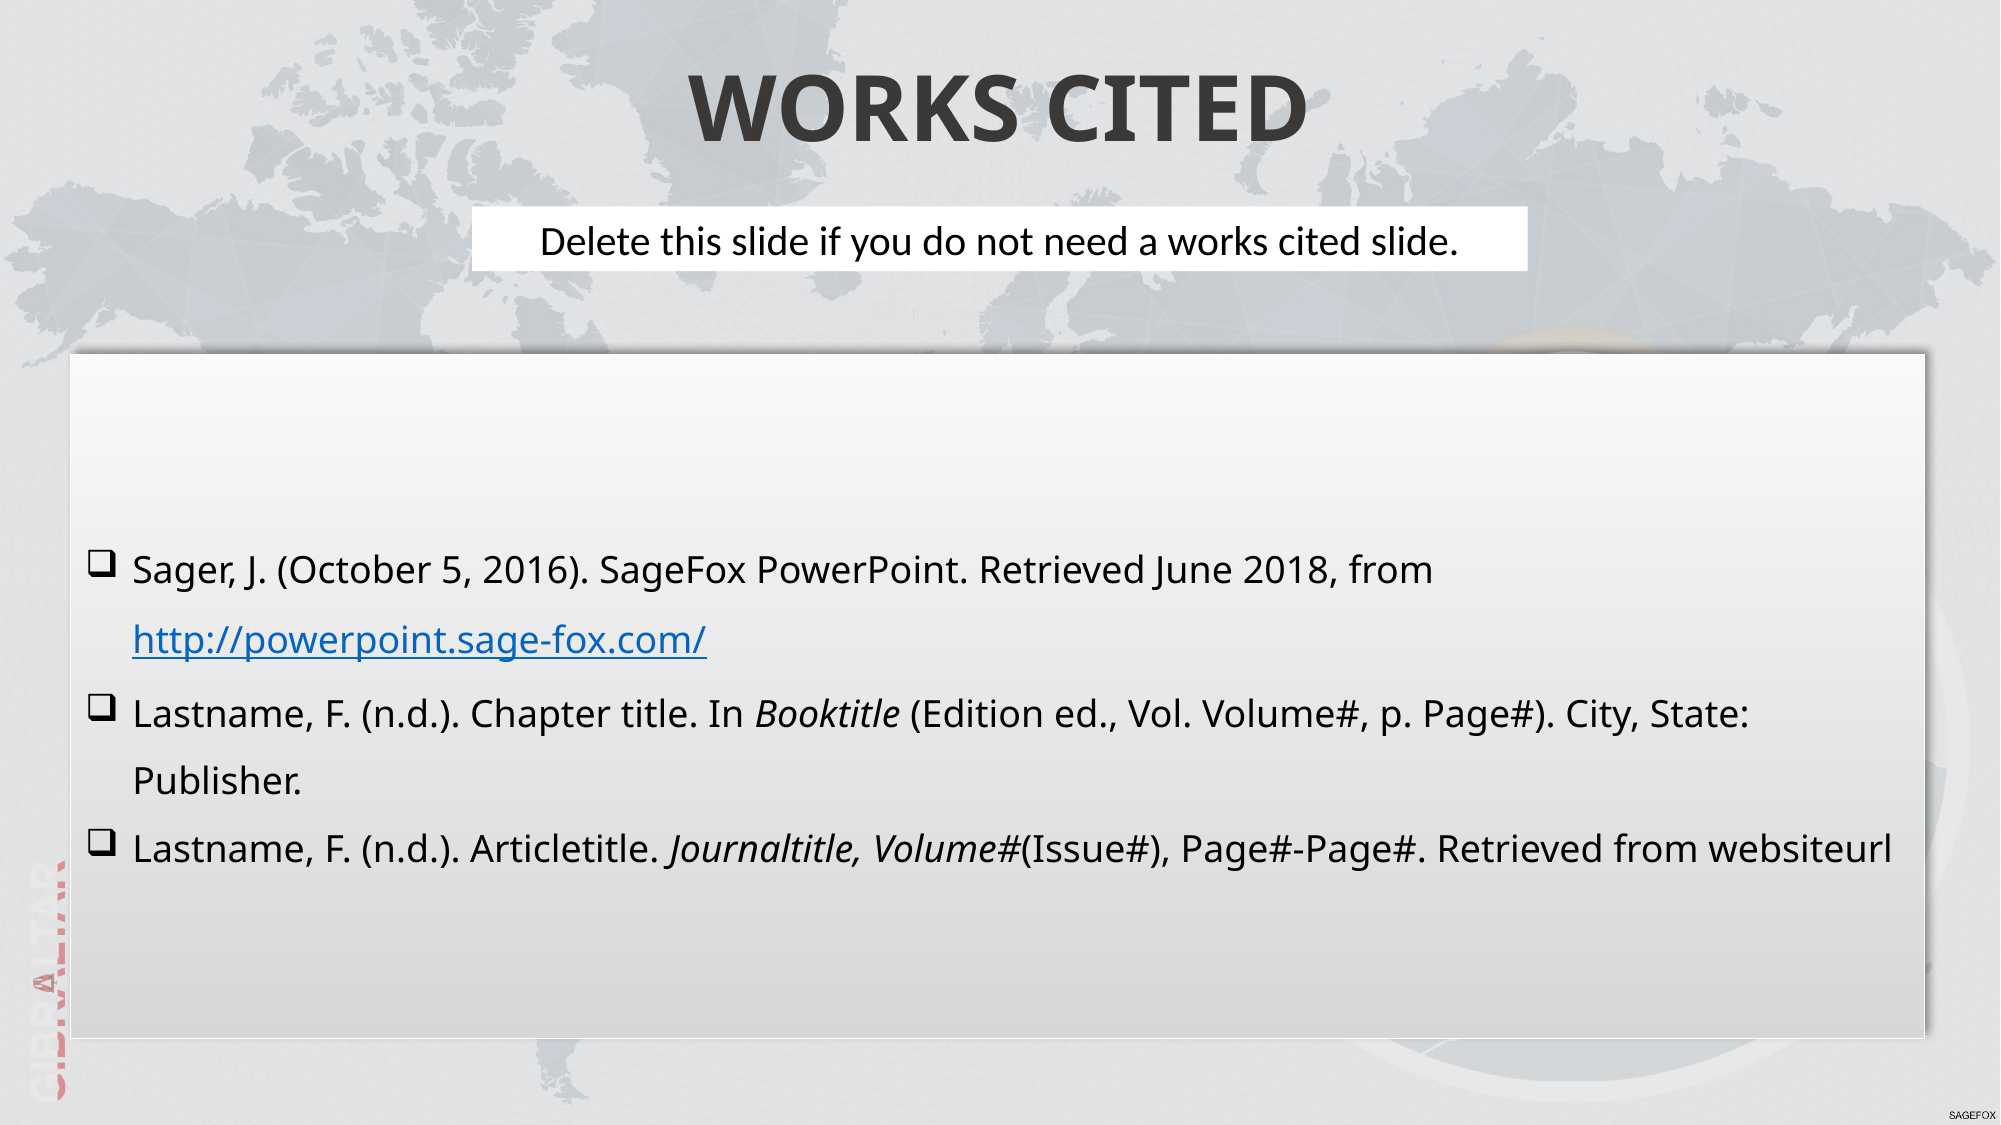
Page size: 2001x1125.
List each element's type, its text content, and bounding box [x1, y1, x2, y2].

text_box Sager, J. (October 5, 2016). SageFox PowerPoint. Retrieved June 2018, from http://powerpoint.sage-fox.com/ Lastname, F. (n.d.). Chapter title. In Booktitle (Edition ed., Vol. Volume#, p. Page#). City, State: Publisher. Lastname, F. (n.d.). Articletitle. Journaltitle, Volume#(Issue#), Page#-Page#. Retrieved from websiteurl [70, 354, 1925, 1039]
picture [1925, 0, 2001, 1125]
text_box WORKS CITED [548, 42, 1452, 167]
text_box Delete this slide if you do not need a works cited slide. [472, 206, 1528, 272]
